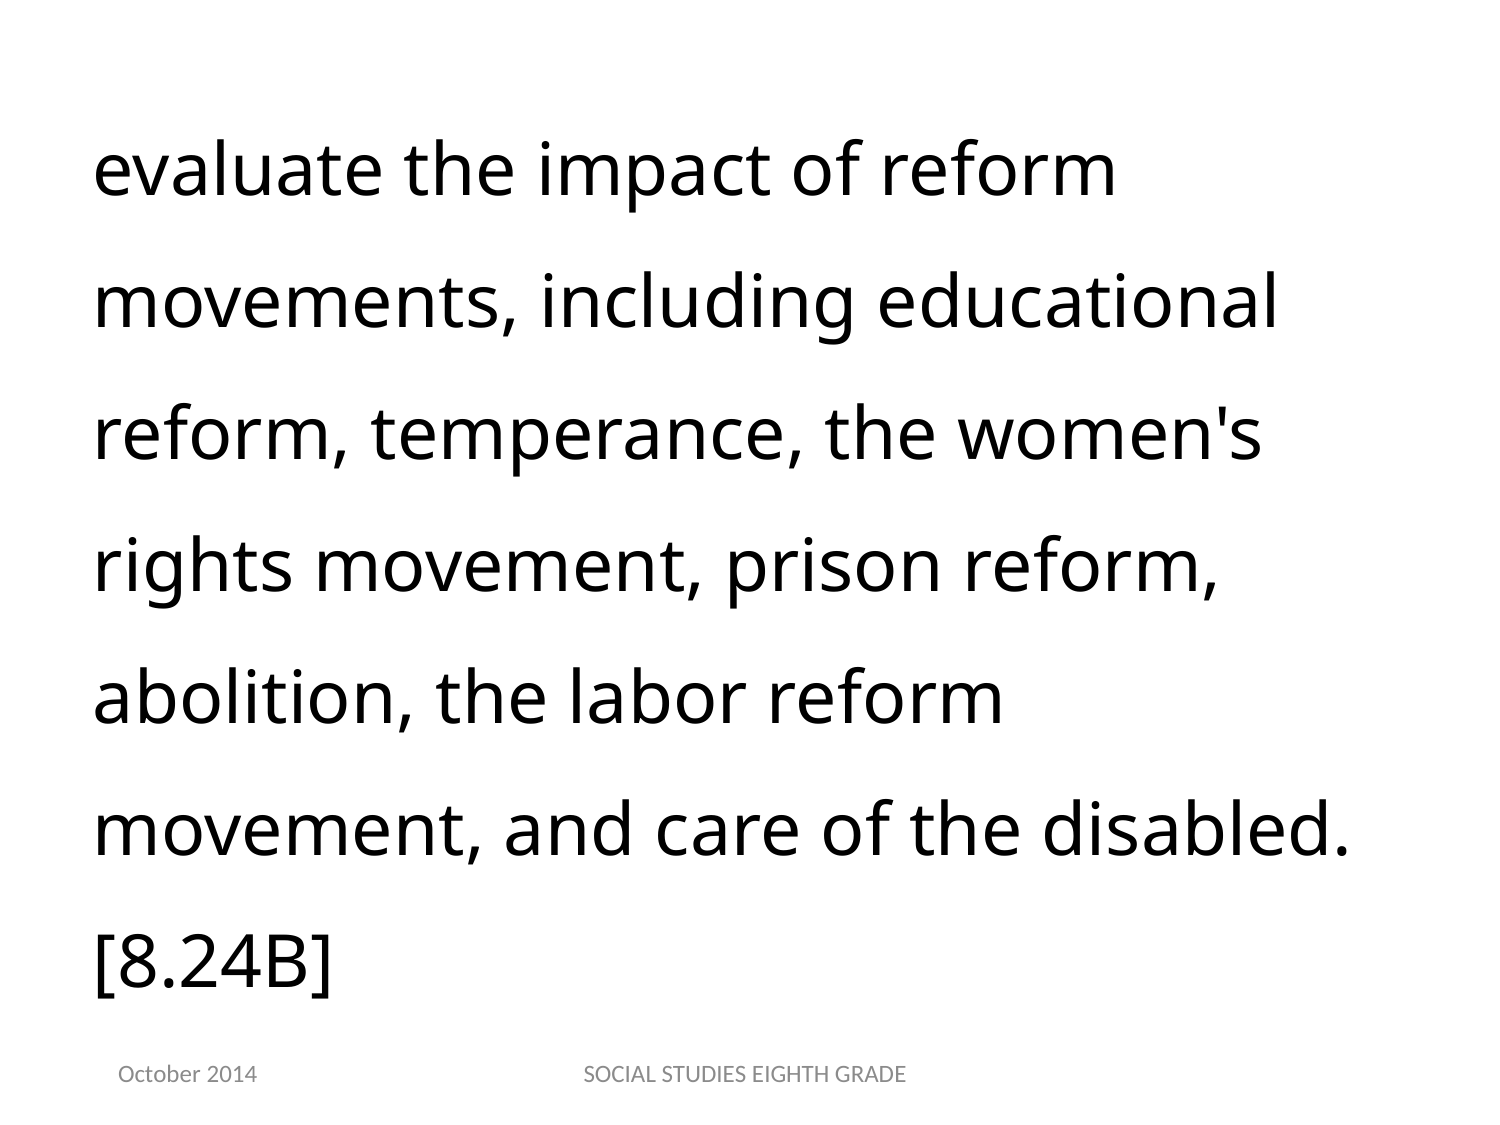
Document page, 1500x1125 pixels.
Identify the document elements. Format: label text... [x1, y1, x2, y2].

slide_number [103, 1042, 441, 1103]
subtitle evaluate the impact of reform movements, including educational reform, temperance, the women's rights movement, prison reform, abolition, the labor reform movement, and care of the disabled.[8.24B] [78, 70, 1429, 1014]
footer SOCIAL STUDIES EIGHTH GRADE [492, 1042, 999, 1103]
